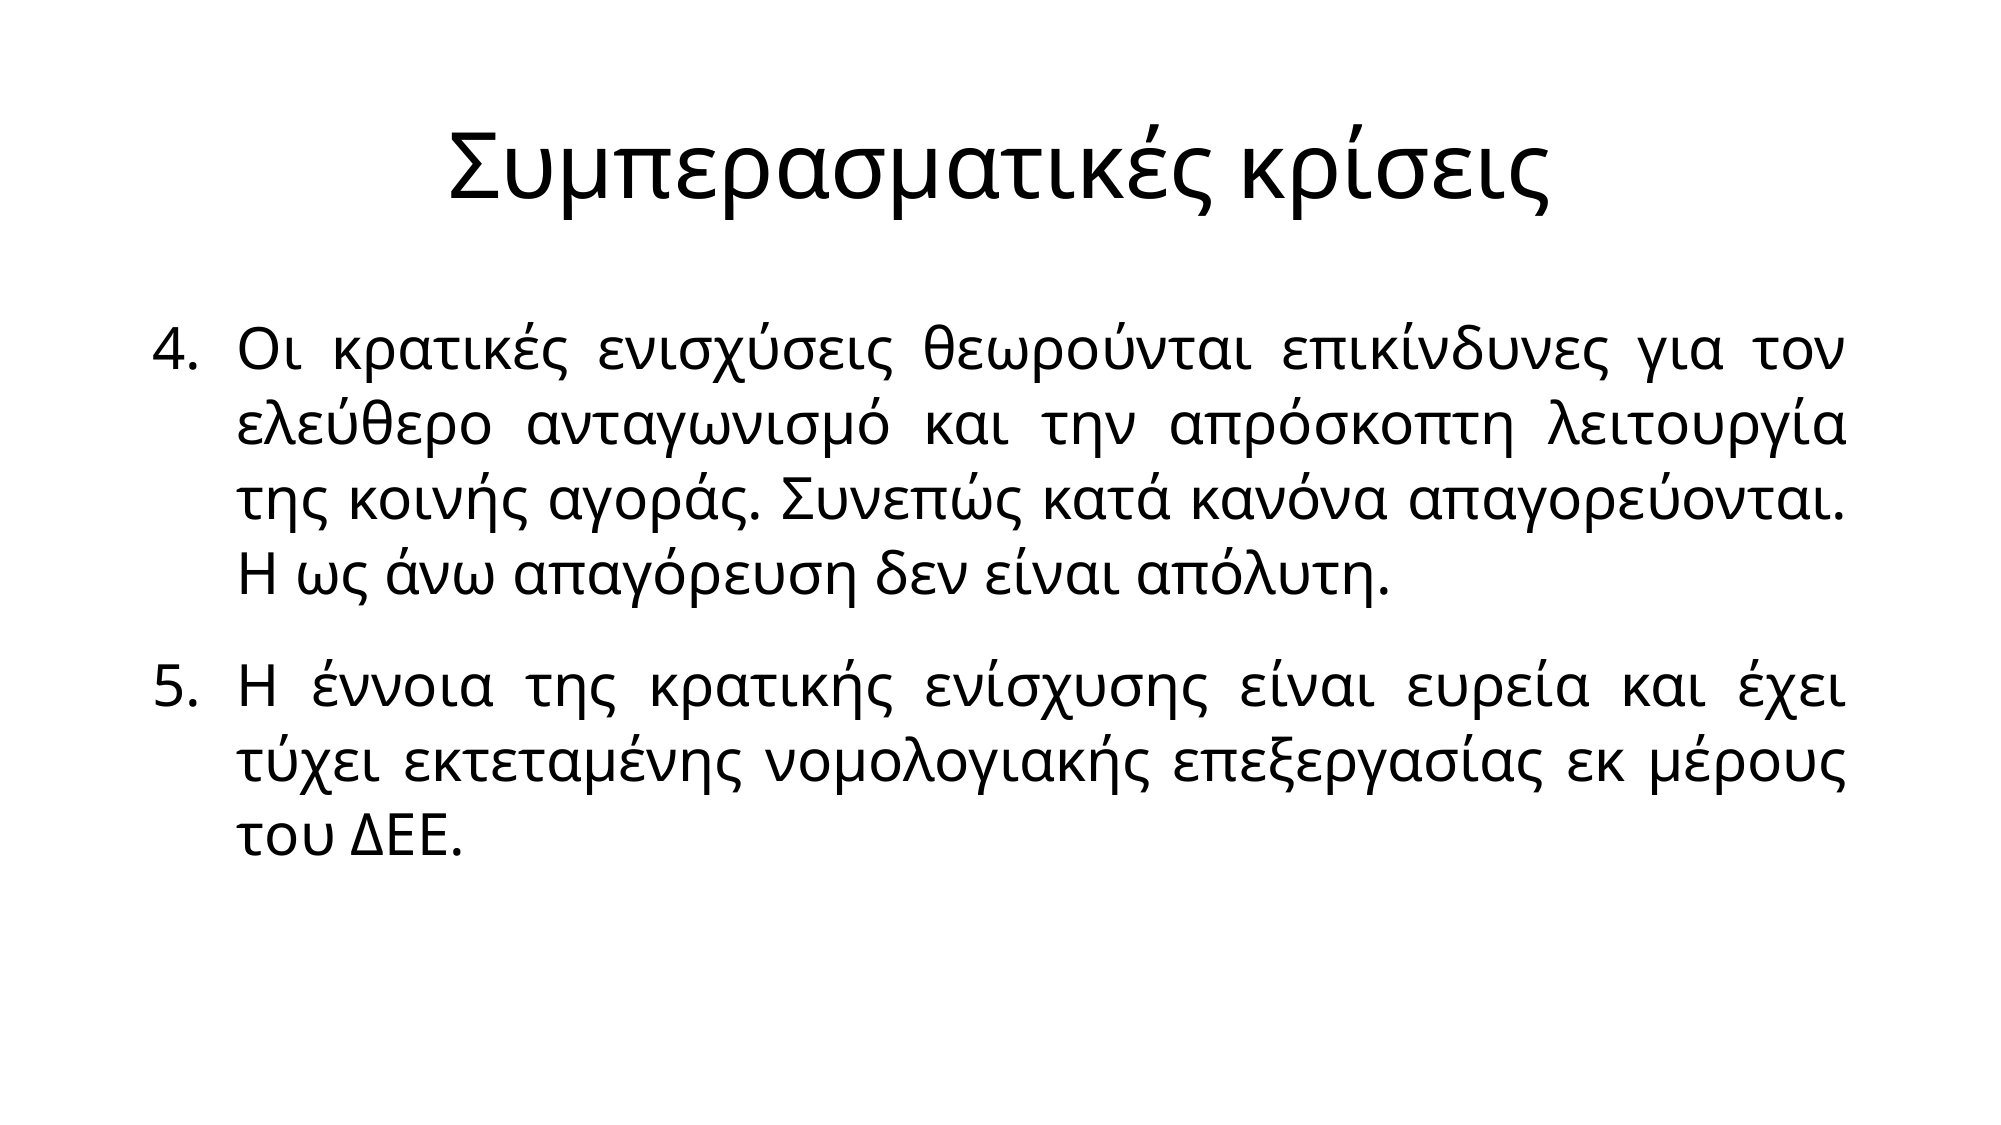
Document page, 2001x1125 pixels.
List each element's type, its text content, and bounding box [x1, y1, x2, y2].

list Οι κρατικές ενισχύσεις θεωρούνται επικίνδυνες για τον ελεύθερο ανταγωνισμό και την απρόσκοπτη λειτουργία της κοινής αγοράς. Συνεπώς κατά κανόνα απαγορεύονται. Η ως άνω απαγόρευση δεν είναι απόλυτη. Η έννοια της κρατικής ενίσχυσης είναι ευρεία και έχει τύχει εκτεταμένης νομολογιακής επεξεργασίας εκ μέρους του ΔΕΕ. [137, 299, 1863, 1014]
title Συμπερασματικές κρίσεις [137, 59, 1863, 278]
